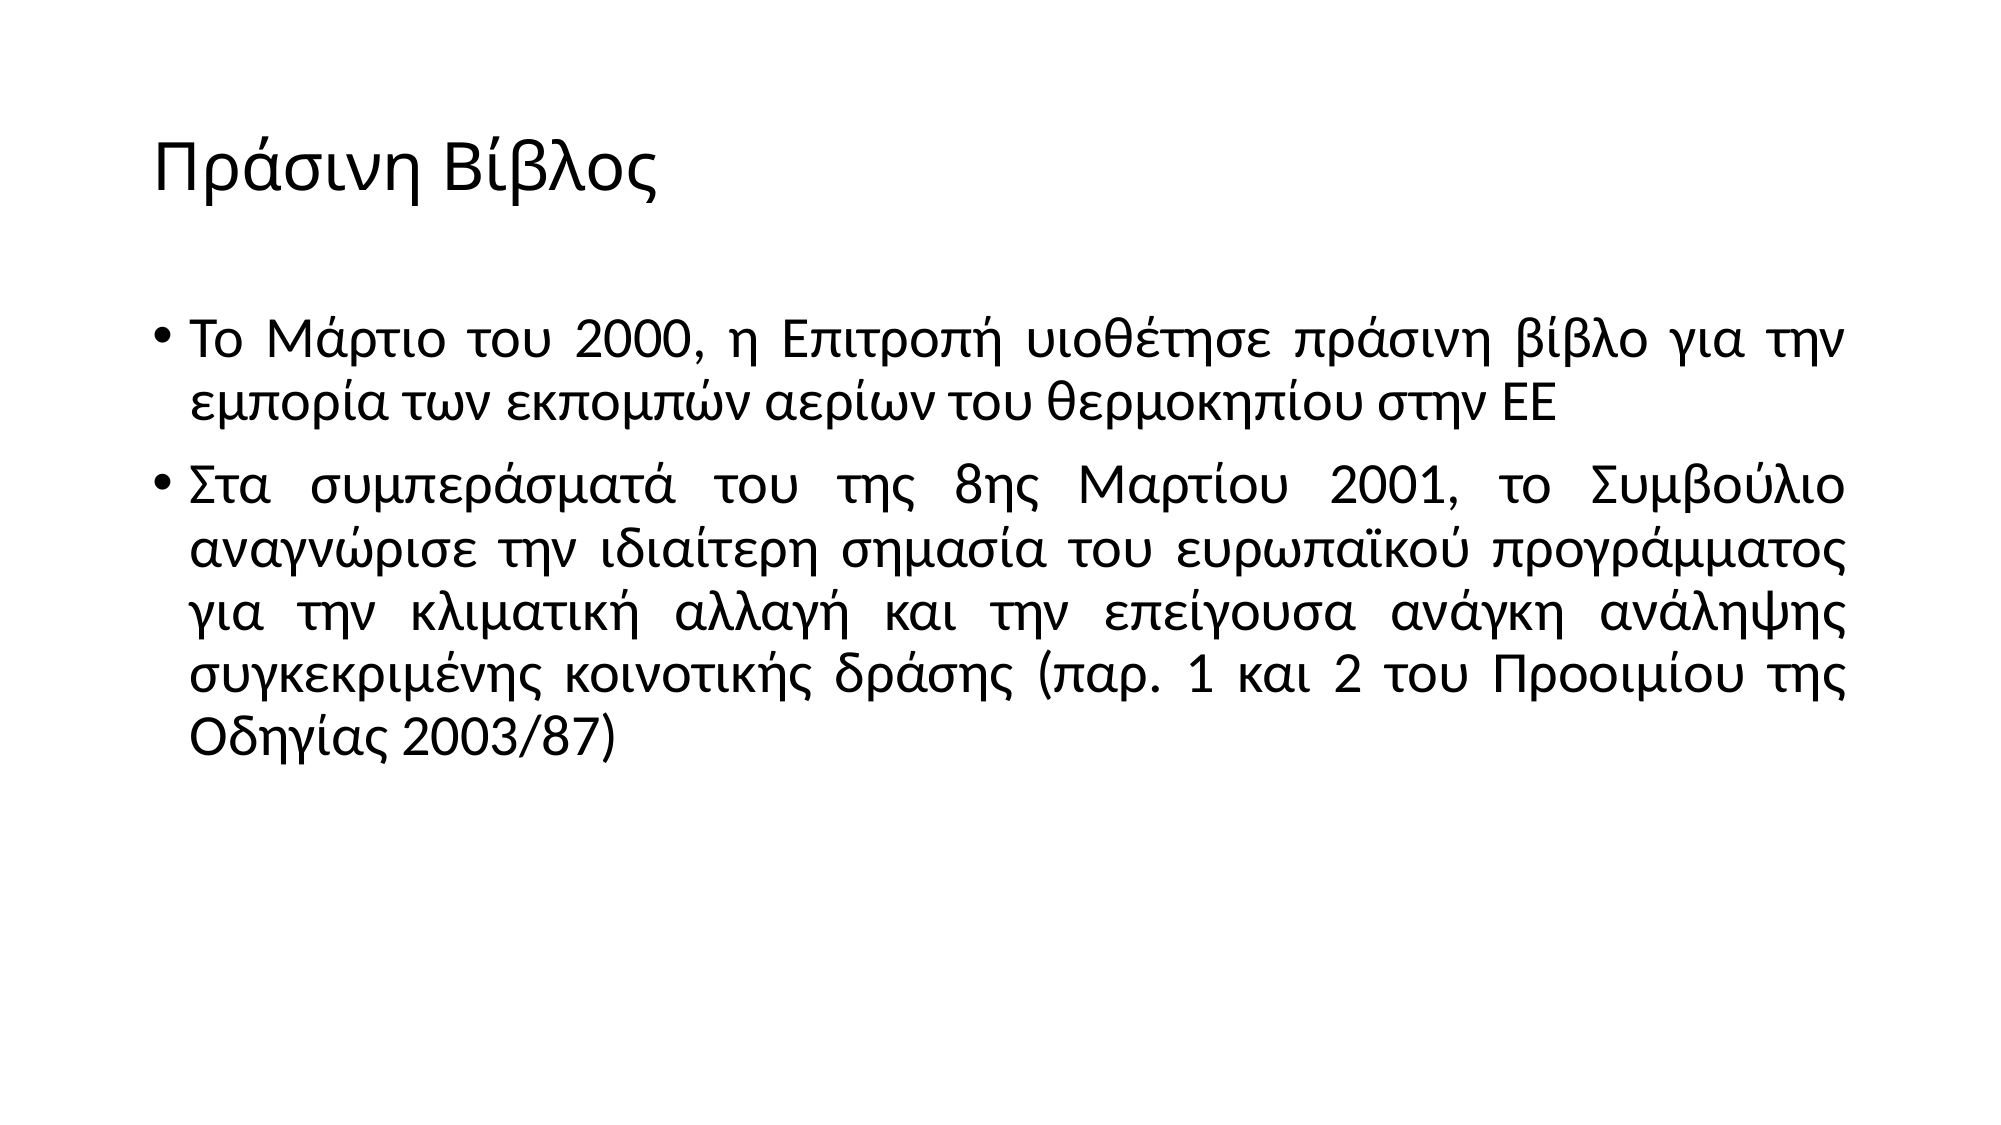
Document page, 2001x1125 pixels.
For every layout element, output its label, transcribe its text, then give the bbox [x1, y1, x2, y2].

title Πράσινη Βίβλος [137, 59, 1863, 278]
list Το Μάρτιο του 2000, η Επιτροπή υιοθέτησε πράσινη βίβλο για την εμπορία των εκπομπών αερίων του θερμοκηπίου στην ΕΕ Στα συμπεράσματά του της 8ης Μαρτίου 2001, το Συμβούλιο αναγνώρισε την ιδιαίτερη σημασία του ευρωπαϊκού προγράμματος για την κλιματική αλλαγή και την επείγουσα ανάγκη ανάληψης συγκεκριμένης κοινοτικής δράσης (παρ. 1 και 2 του Προοιμίου της Οδηγίας 2003/87) [137, 299, 1863, 1014]
